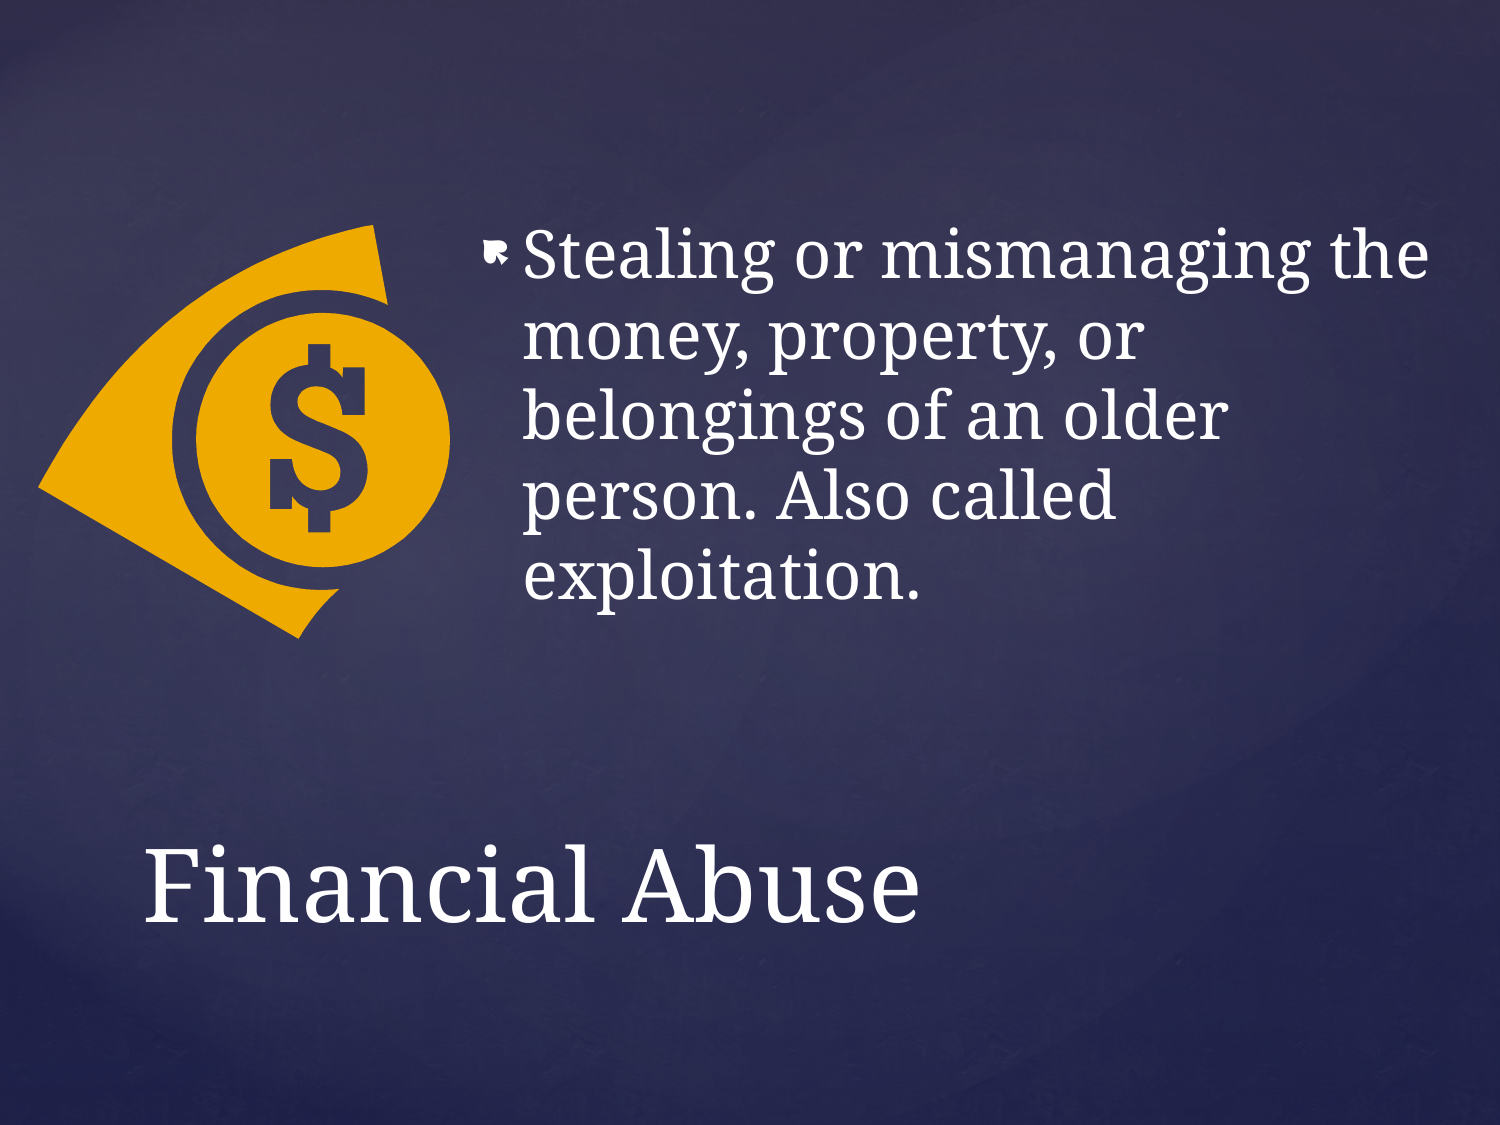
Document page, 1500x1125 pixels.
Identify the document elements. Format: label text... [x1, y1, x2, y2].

list Stealing or mismanaging the money, property, or belongings of an older person. Also called exploitation. [462, 112, 1463, 713]
picture [37, 224, 451, 640]
title Financial Abuse [127, 800, 1365, 950]
